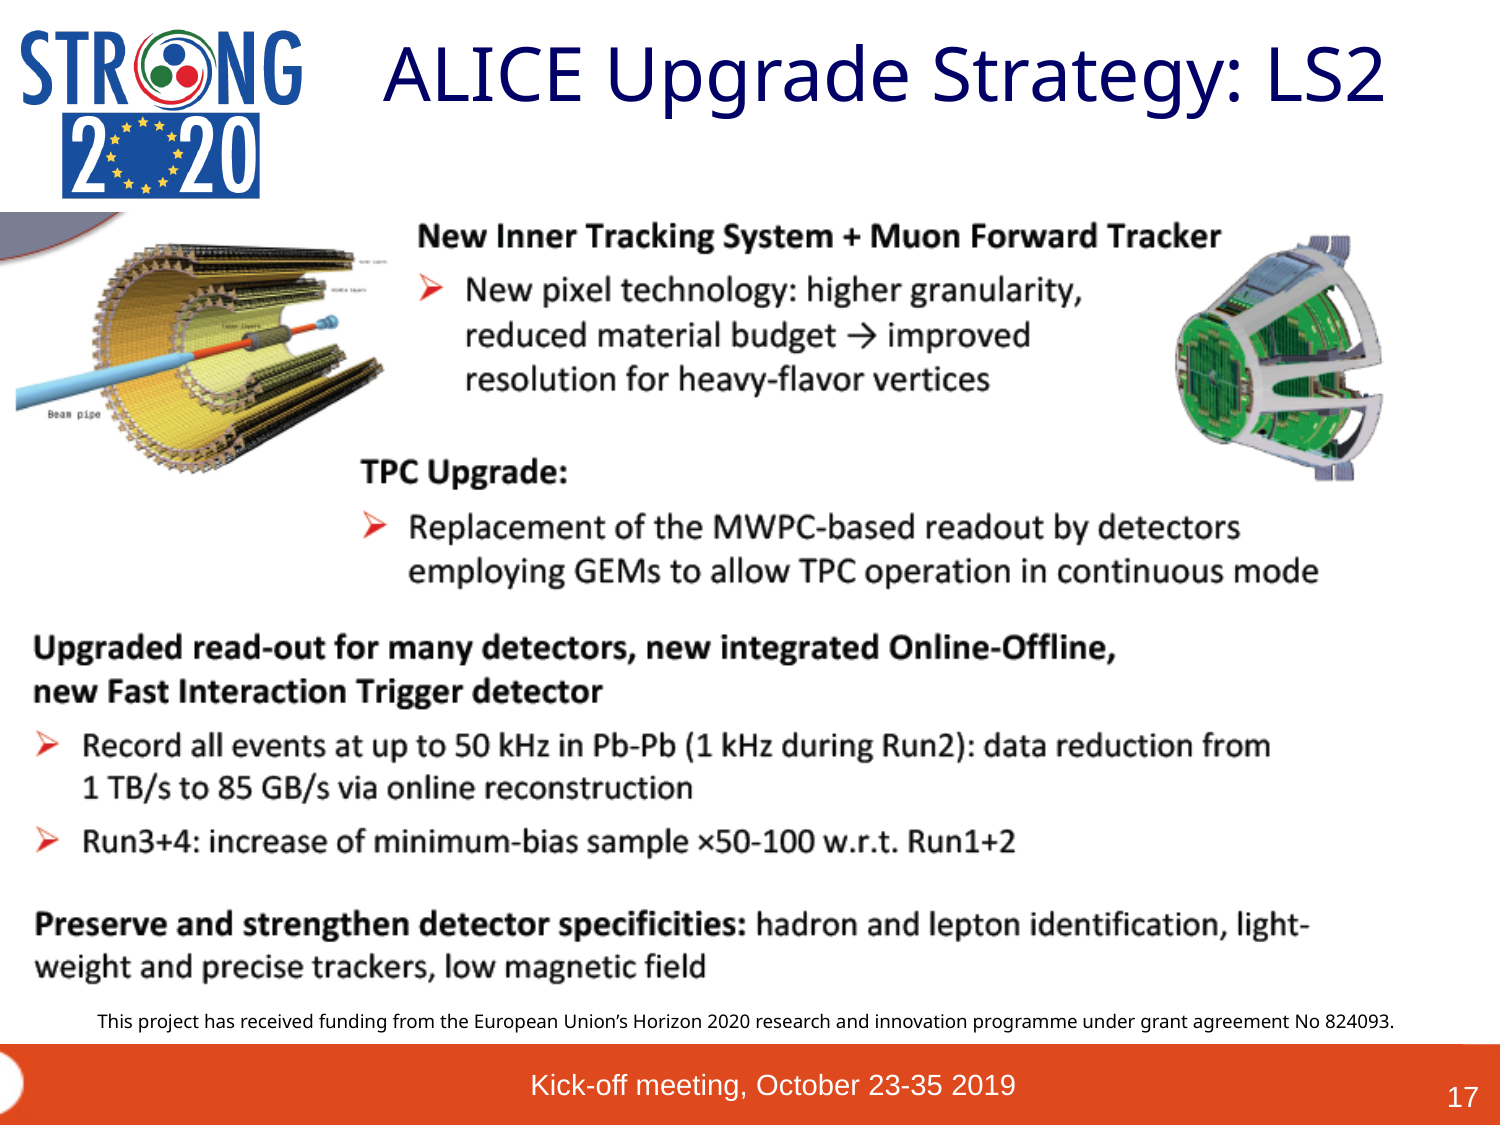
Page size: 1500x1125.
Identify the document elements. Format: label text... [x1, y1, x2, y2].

footer Kick-off meeting, October 23-35 2019 [324, 1058, 1223, 1102]
picture [0, 19, 1424, 1012]
title ALICE Upgrade Strategy: LS2 [312, 19, 1459, 232]
picture [0, 1044, 1500, 1125]
slide_number 17 [1376, 1070, 1495, 1125]
